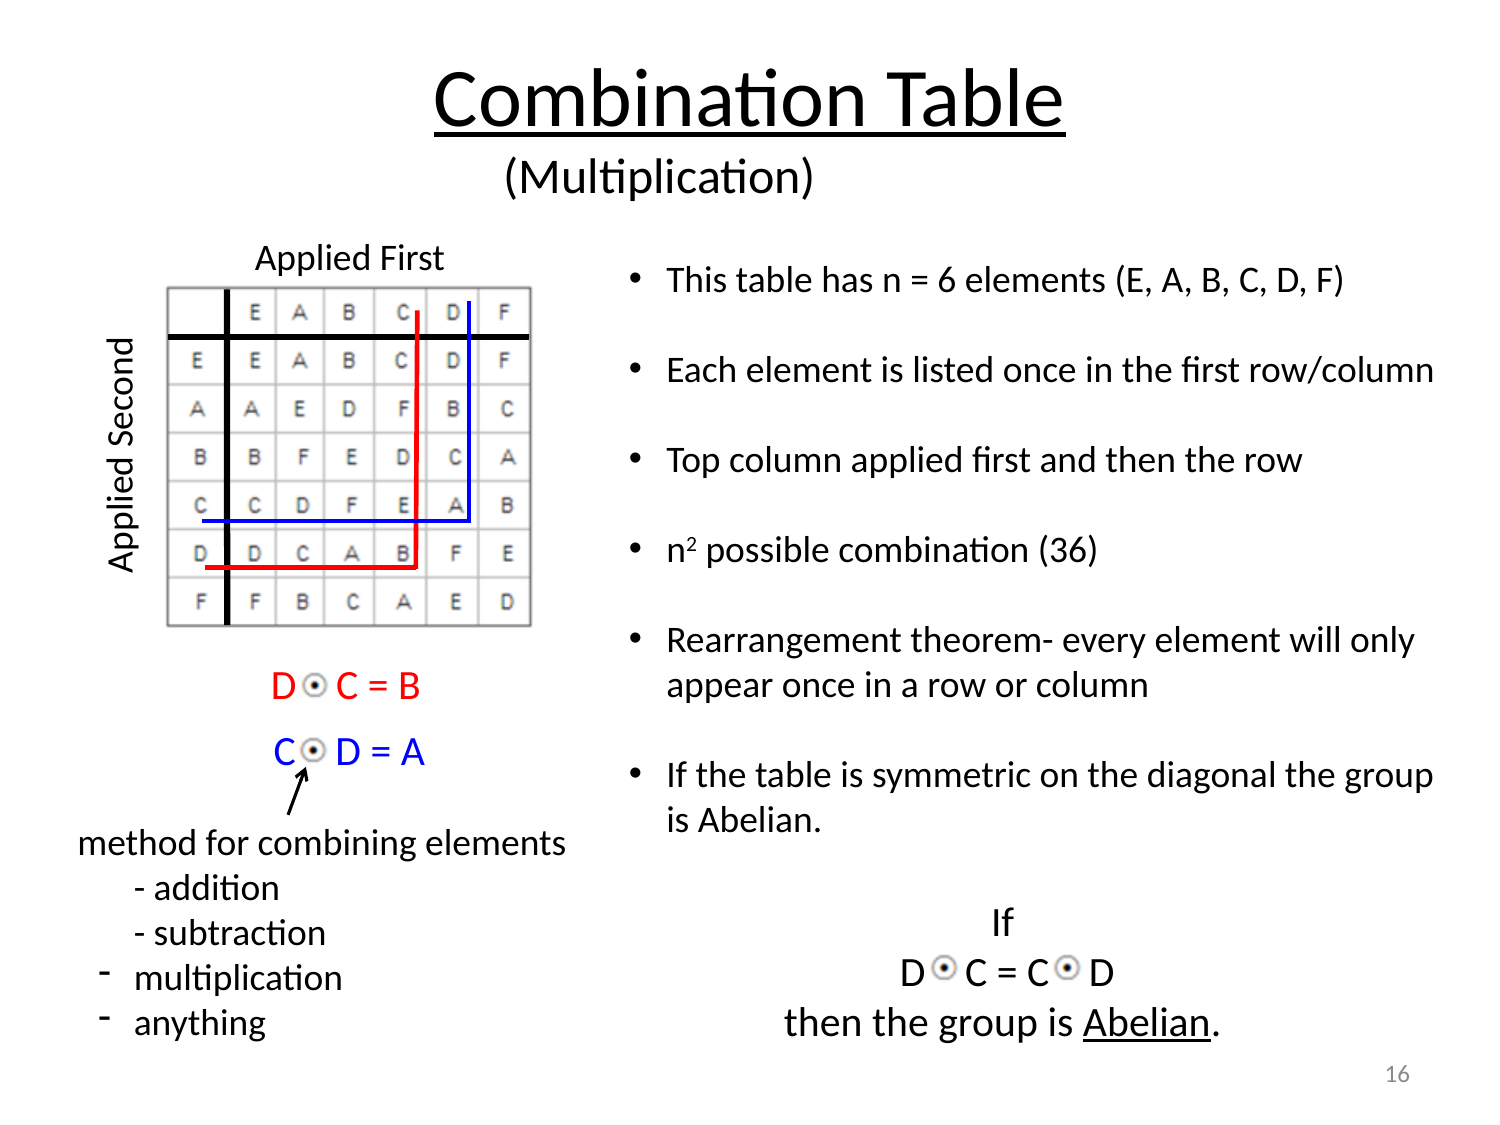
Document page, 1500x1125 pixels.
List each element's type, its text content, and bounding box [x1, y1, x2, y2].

text_box This table has n = 6 elements (E, A, B, C, D, F) Each element is listed once in the first row/column Top column applied first and then the row n2 possible combination (36) Rearrangement theorem- every element will only appear once in a row or column If the table is symmetric on the diagonal the group is Abelian. [614, 247, 1461, 848]
text_box method for combining elements - addition - subtraction multiplication anything [62, 810, 582, 1096]
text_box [766, 887, 1248, 1055]
picture [158, 283, 541, 637]
picture [298, 669, 333, 702]
text_box C • D = A [258, 716, 441, 781]
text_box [287, 766, 307, 816]
text_box Applied Second [87, 307, 148, 588]
picture [297, 734, 331, 767]
text_box Applied First [218, 225, 482, 281]
text_box D • C = B [256, 651, 437, 716]
text_box Combination Table [74, 0, 1425, 187]
text_box (Multiplication) [477, 136, 843, 211]
slide_number 16 [1074, 1042, 1425, 1103]
